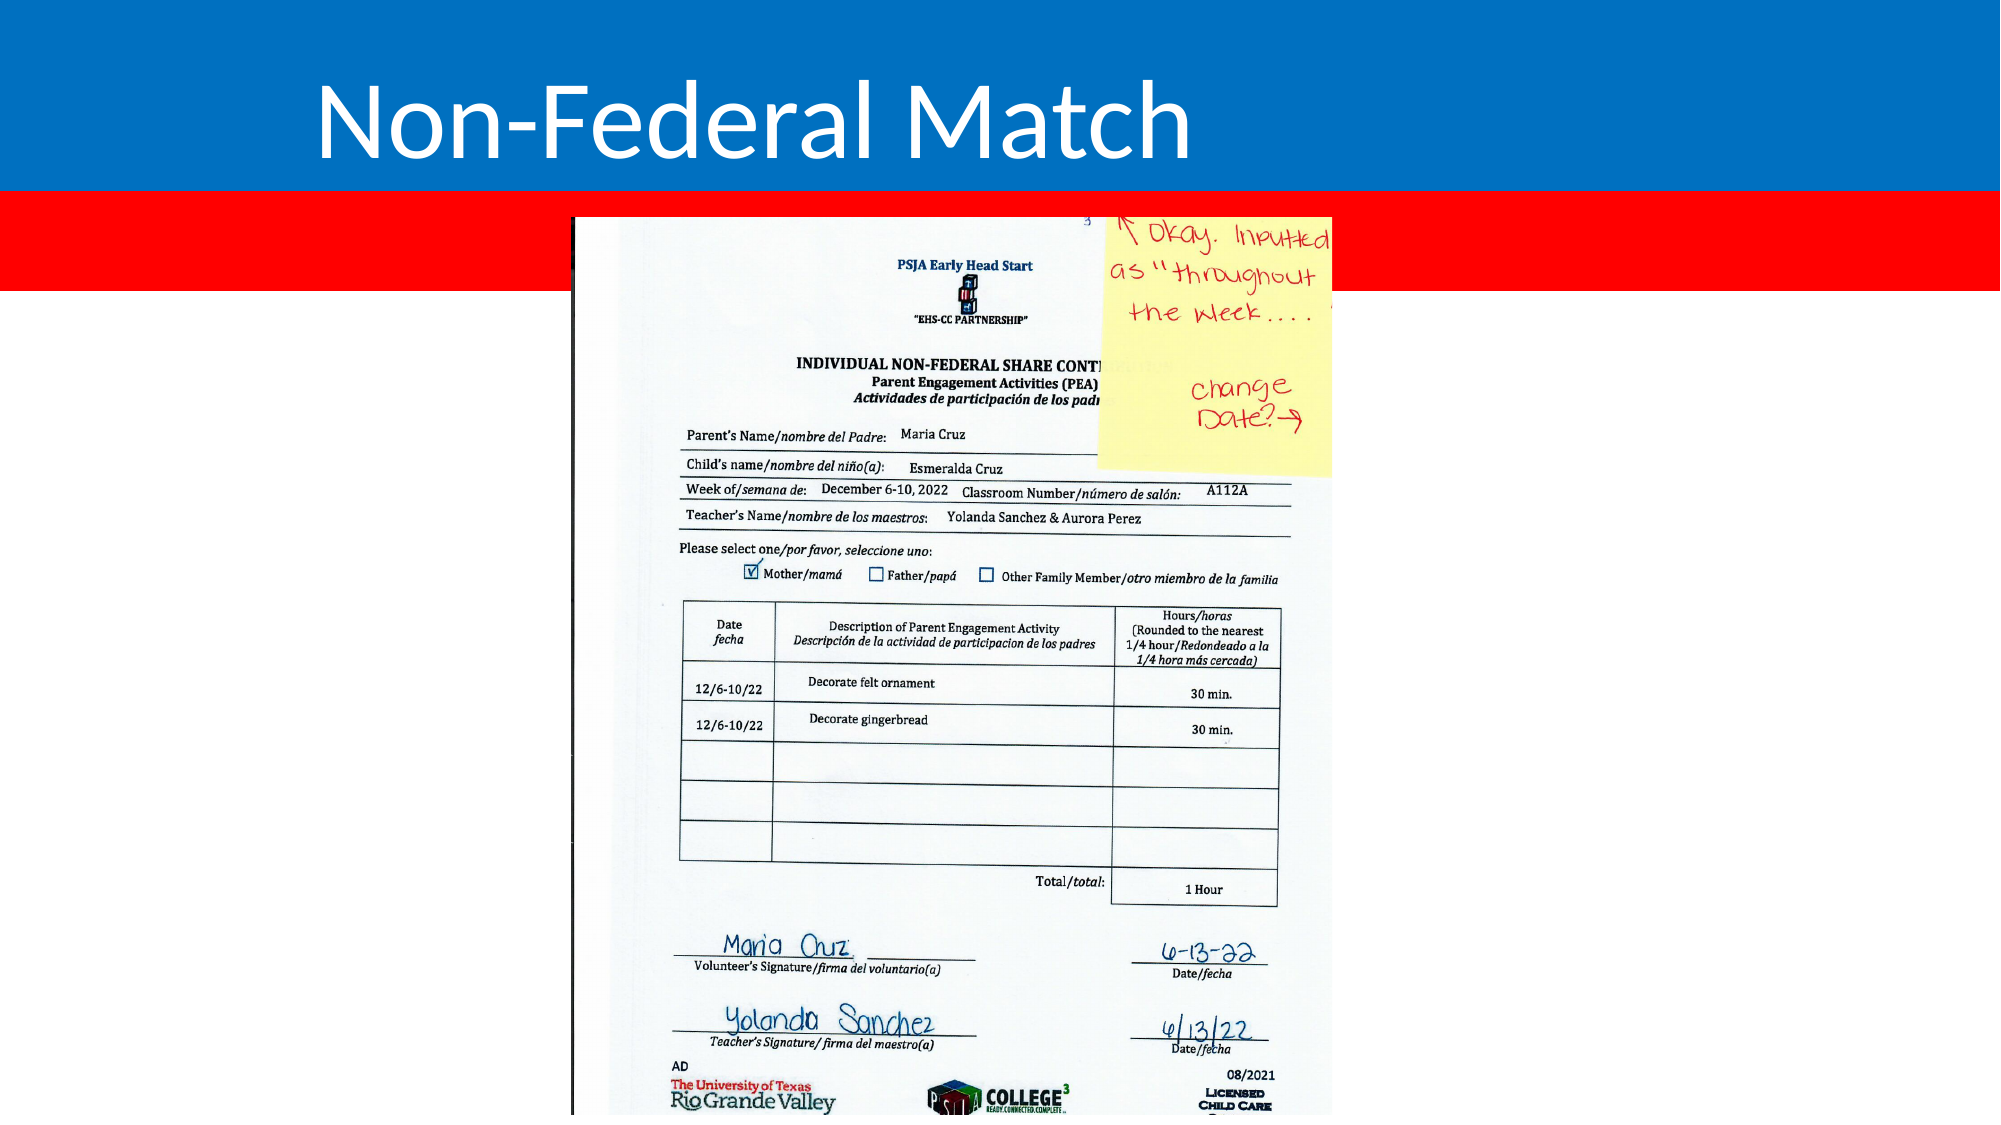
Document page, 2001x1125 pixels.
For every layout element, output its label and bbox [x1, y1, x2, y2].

picture [571, 217, 1333, 1115]
text_box [0, 0, 2000, 290]
